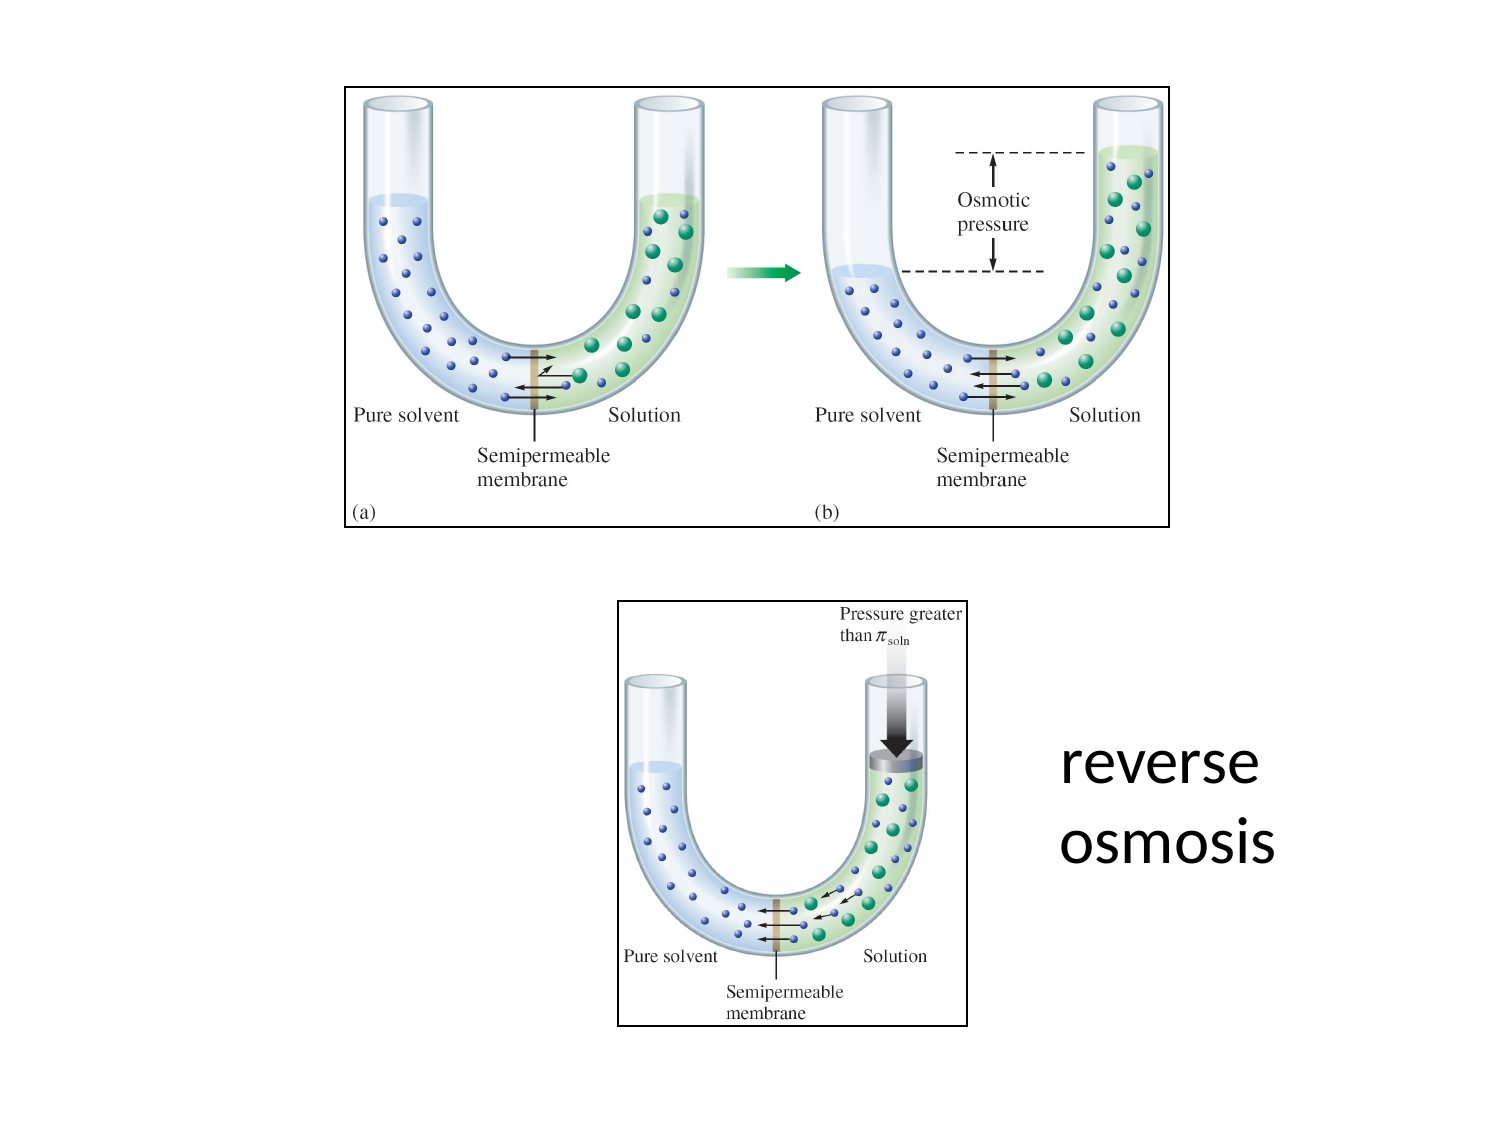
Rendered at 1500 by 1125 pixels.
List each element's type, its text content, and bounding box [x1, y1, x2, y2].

picture [345, 87, 1169, 527]
text_box reverse osmosis [1044, 709, 1292, 884]
picture [619, 601, 967, 1026]
